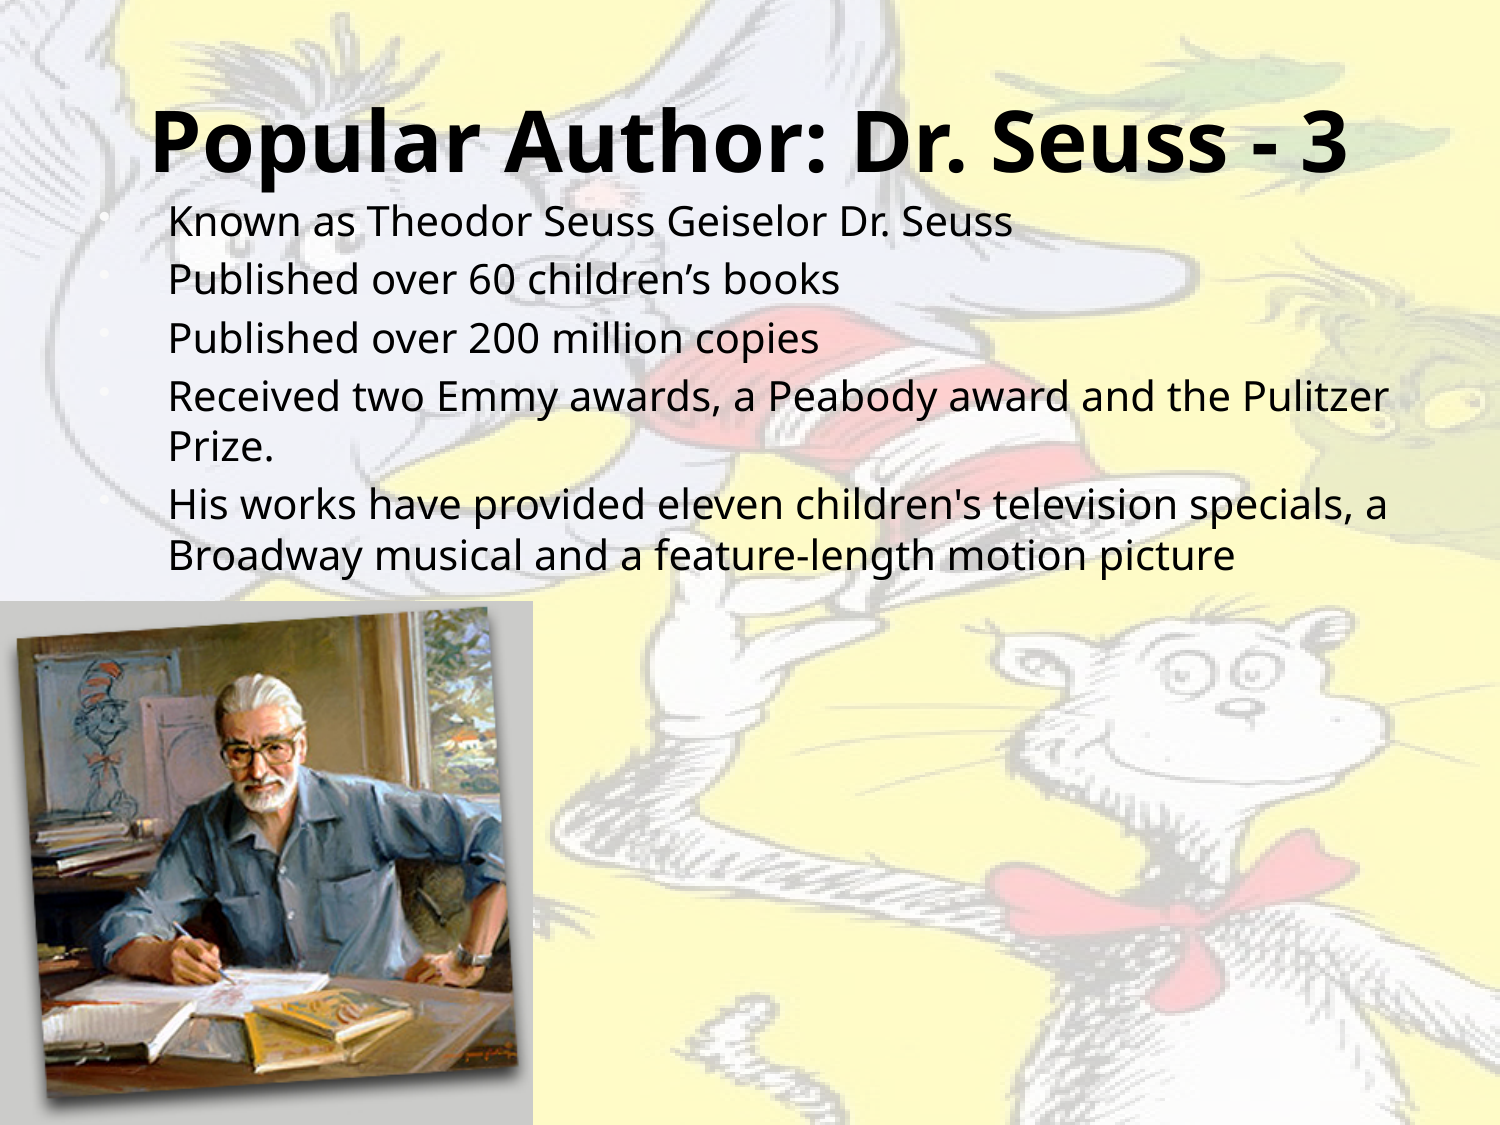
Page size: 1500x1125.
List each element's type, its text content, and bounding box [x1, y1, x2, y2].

picture [0, 601, 533, 1125]
list Known as Theodor Seuss Geiselor Dr. Seuss Published over 60 children’s books Published over 200 million copies Received two Emmy awards, a Peabody award and the Pulitzer Prize. His works have provided eleven children's television specials, a Broadway musical and a feature-length motion picture [62, 187, 1413, 513]
title Popular Author: Dr. Seuss - 3 [75, 45, 1425, 233]
